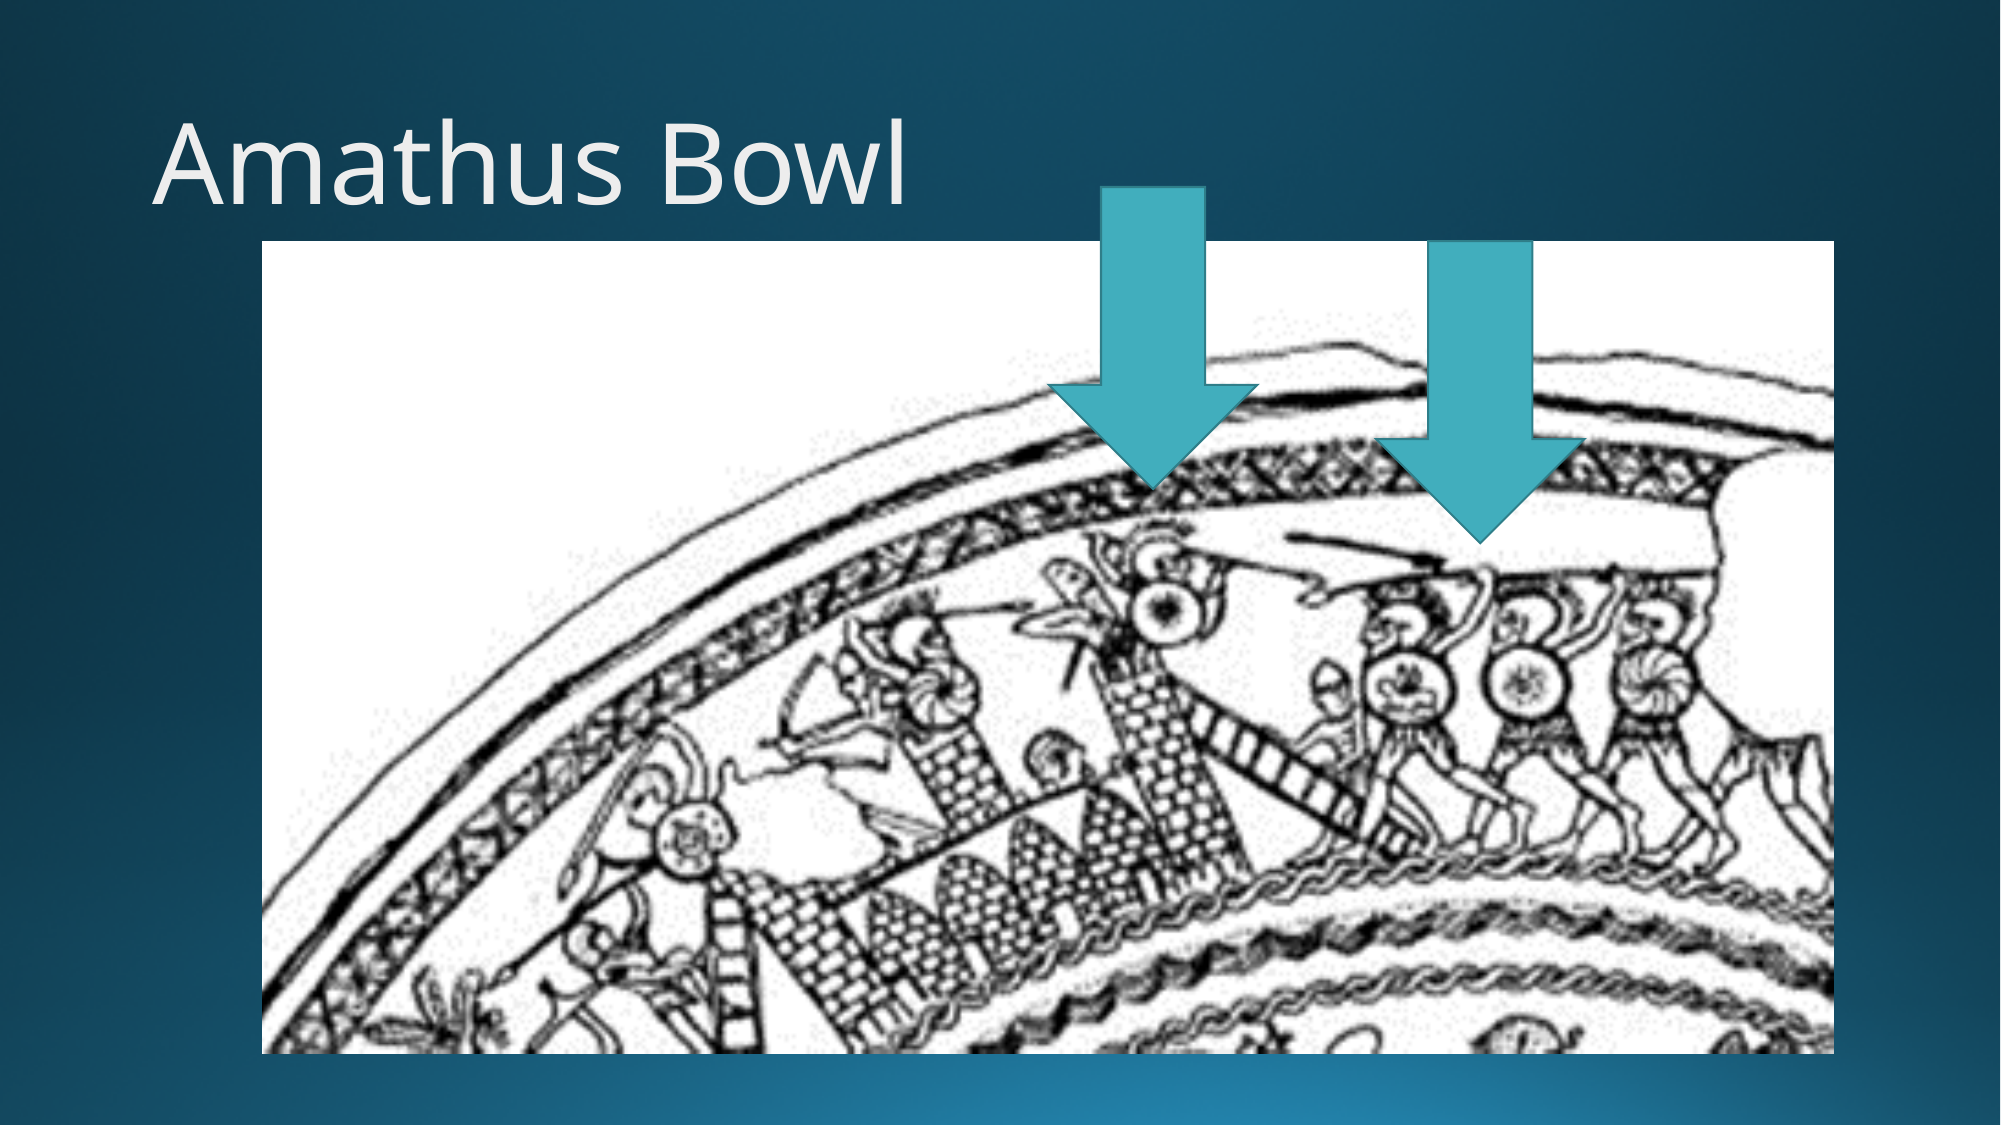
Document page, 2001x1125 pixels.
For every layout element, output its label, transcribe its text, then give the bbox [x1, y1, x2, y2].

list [262, 240, 1834, 1055]
picture [0, 0, 2001, 1125]
text_box [1101, 187, 1206, 239]
title Amathus Bowl [137, 59, 1863, 278]
